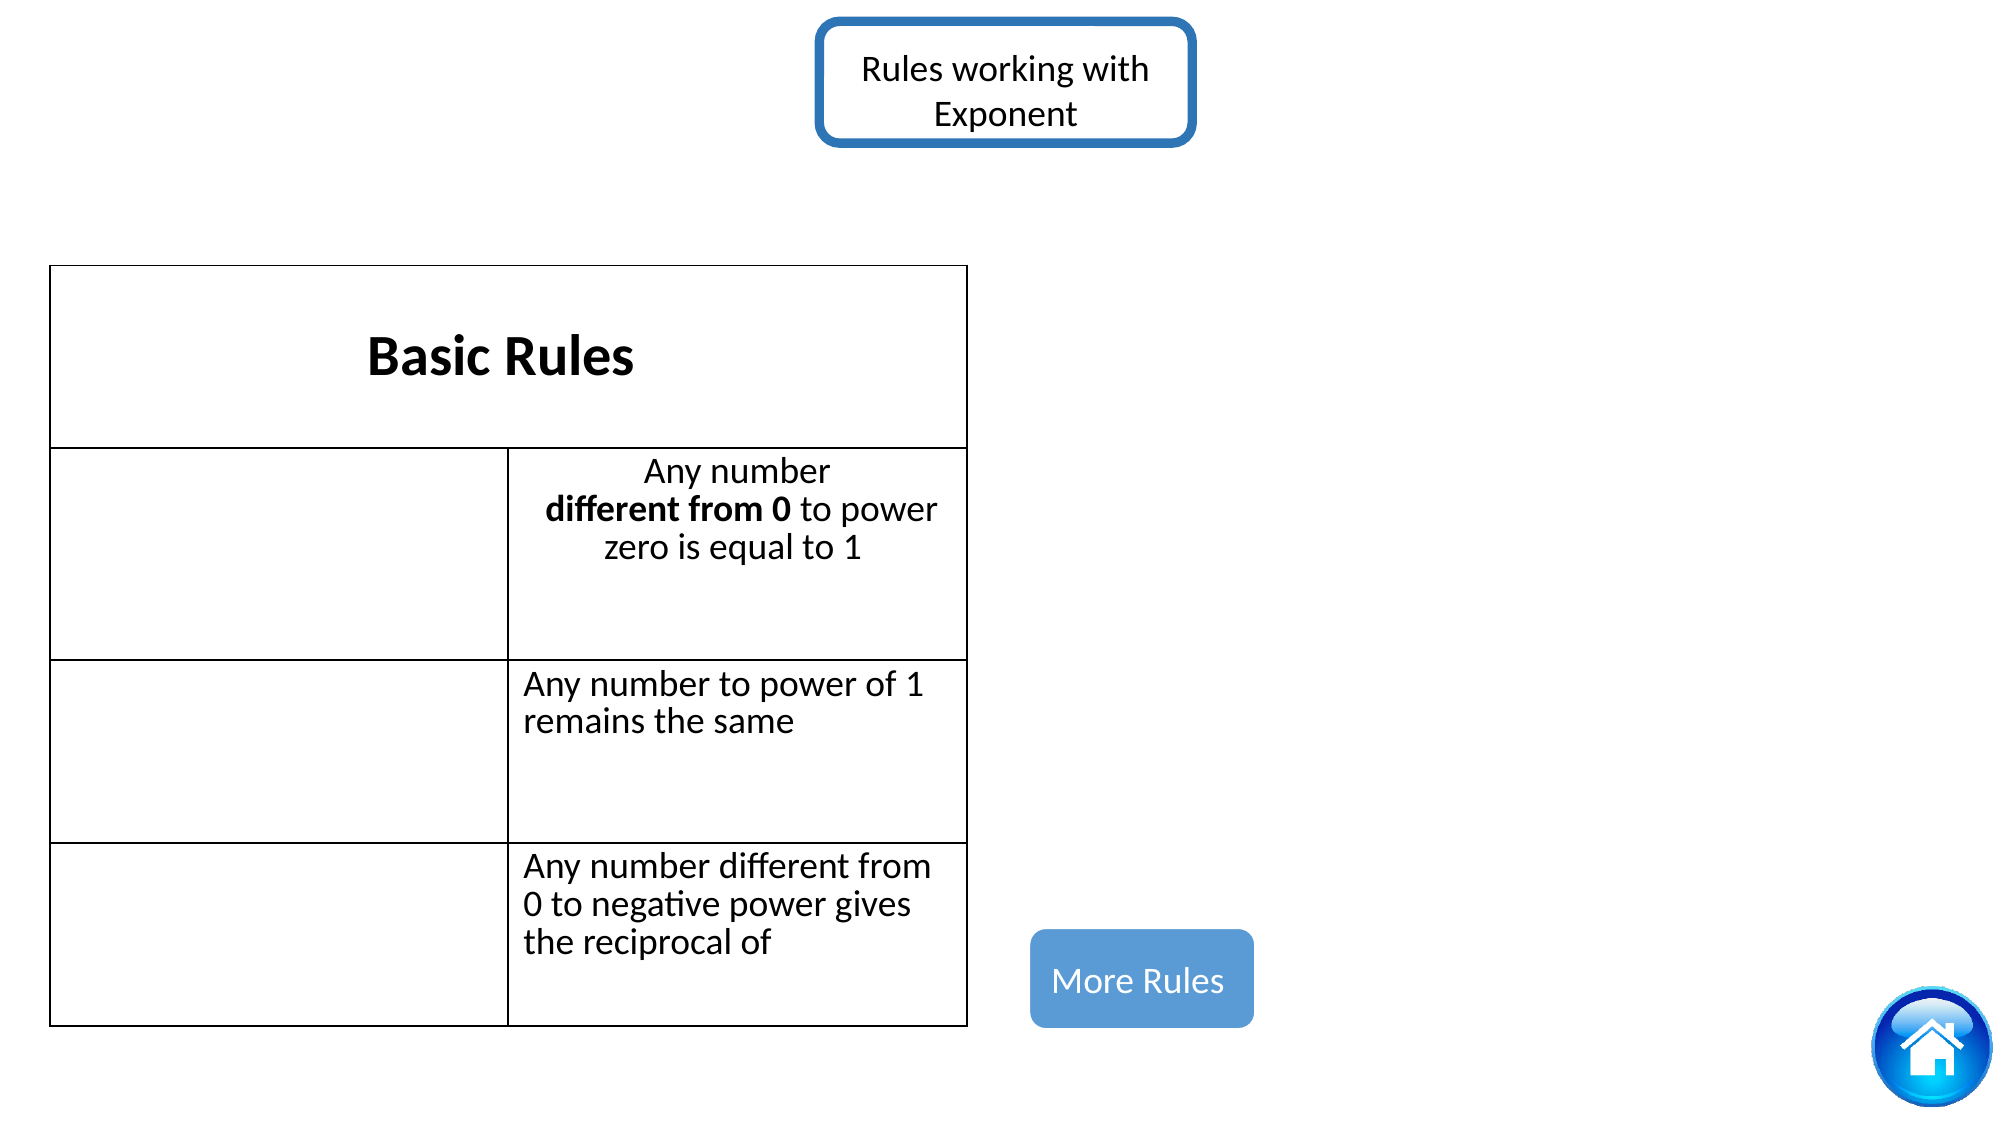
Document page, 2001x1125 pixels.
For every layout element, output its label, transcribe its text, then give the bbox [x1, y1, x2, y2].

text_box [819, 21, 1193, 144]
picture [1867, 978, 1996, 1115]
text_box More Rules [1027, 925, 1258, 1032]
